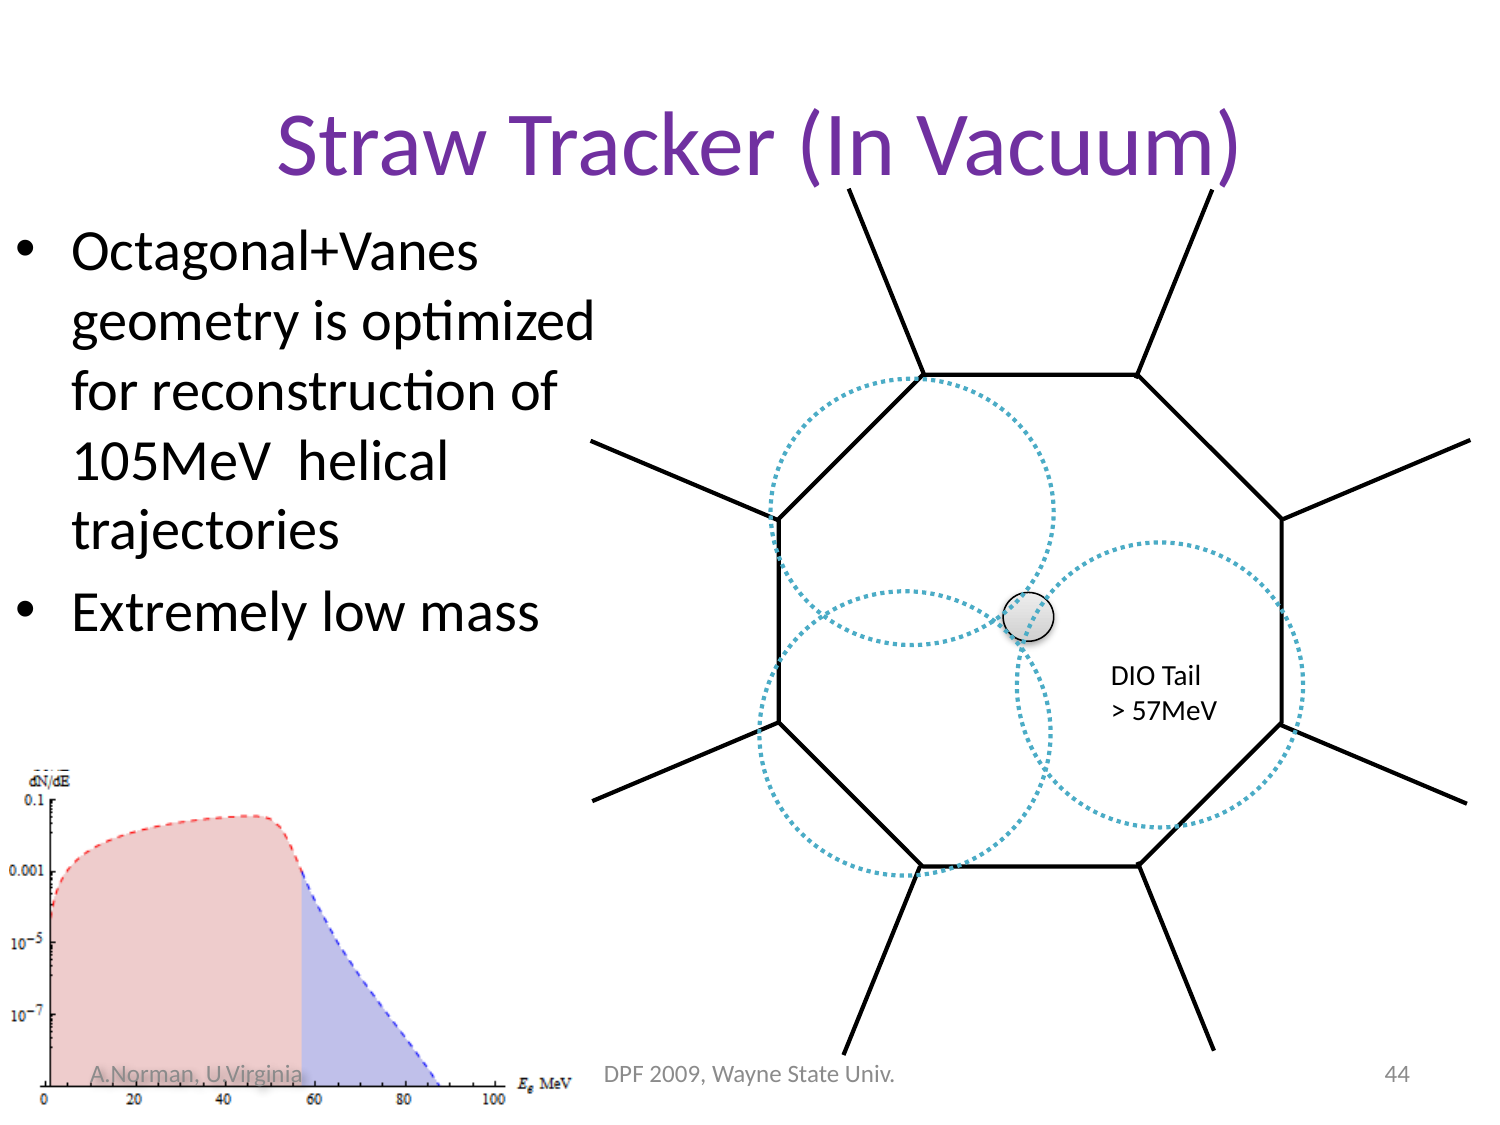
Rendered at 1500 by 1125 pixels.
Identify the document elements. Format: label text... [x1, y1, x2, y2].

footer DPF 2009, Wayne State Univ. [578, 1069, 988, 1103]
picture [9, 767, 573, 1111]
list Octagonal+Vanes geometry is optimized for reconstruction of 105MeV helical trajectories Extremely low mass [0, 204, 577, 948]
slide_number 44 [1074, 1071, 1425, 1103]
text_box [759, 378, 1304, 876]
title Straw Tracker (In Vacuum) [75, 45, 1425, 204]
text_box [582, 180, 1479, 1063]
